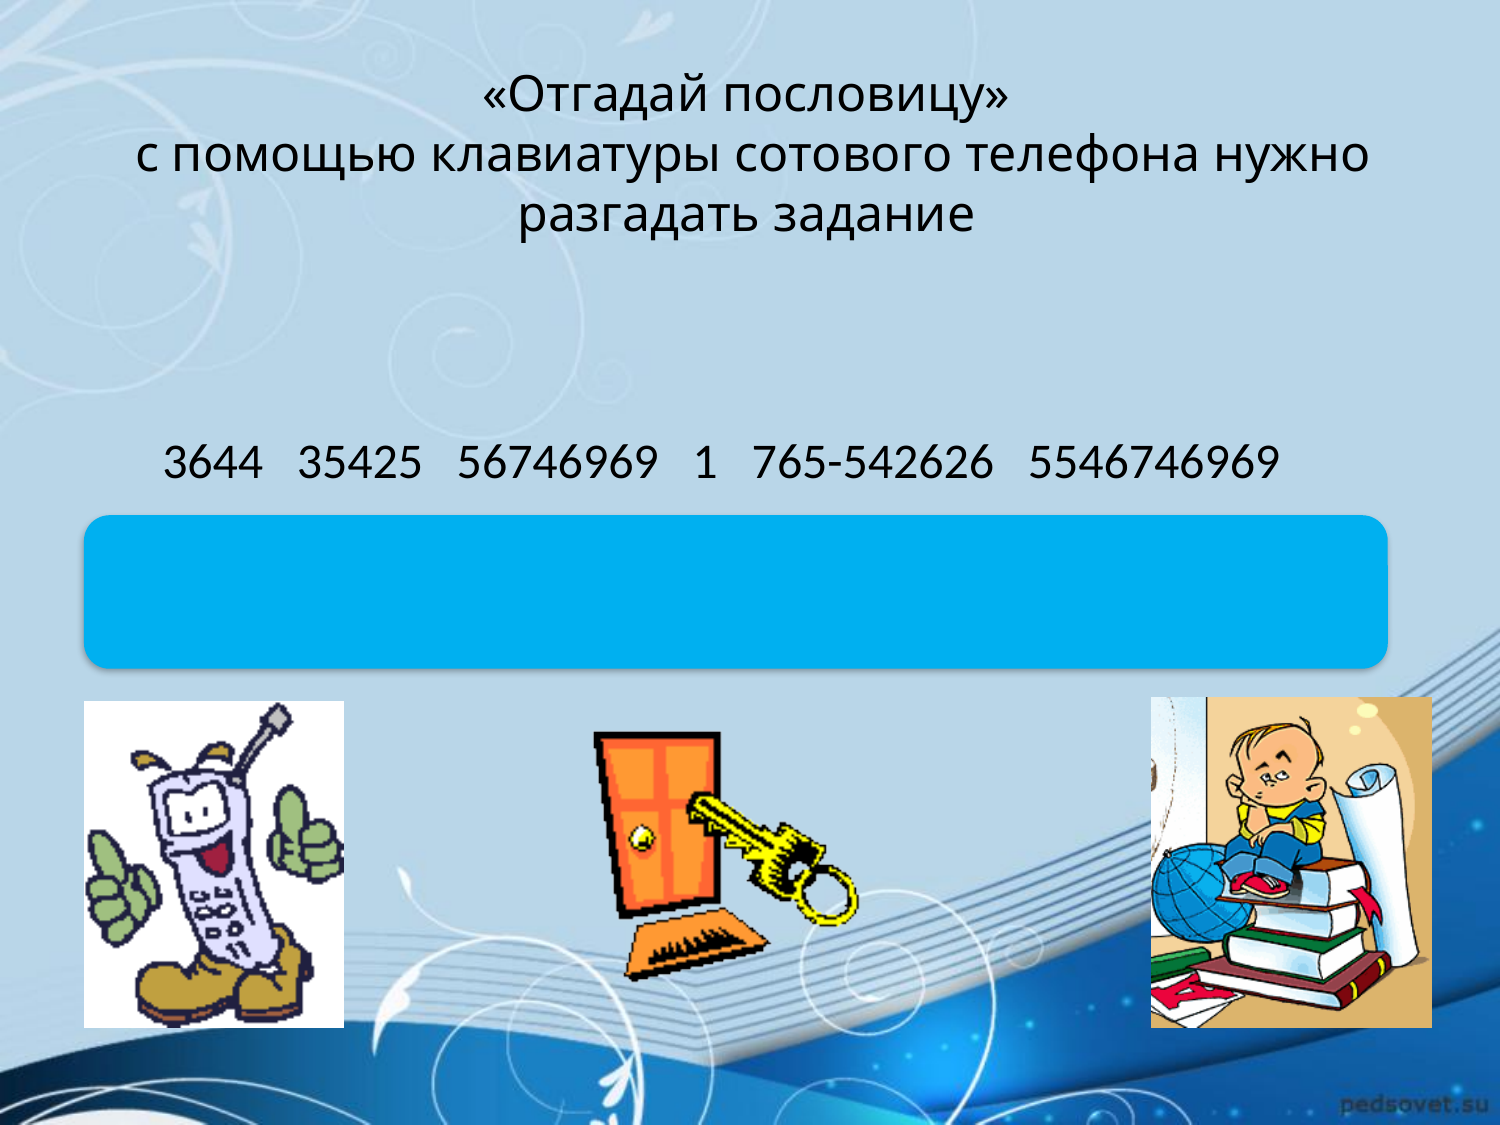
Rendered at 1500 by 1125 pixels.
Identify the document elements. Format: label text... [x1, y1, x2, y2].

text_box «Отгадай пословицу» с помощью клавиатуры сотового телефона нужно разгадать задание [61, 54, 1432, 250]
text_box [81, 513, 1390, 671]
picture [0, 0, 1500, 1125]
text_box 3644 35425 56746969 1 765-542626 5546746969 [147, 420, 1306, 496]
